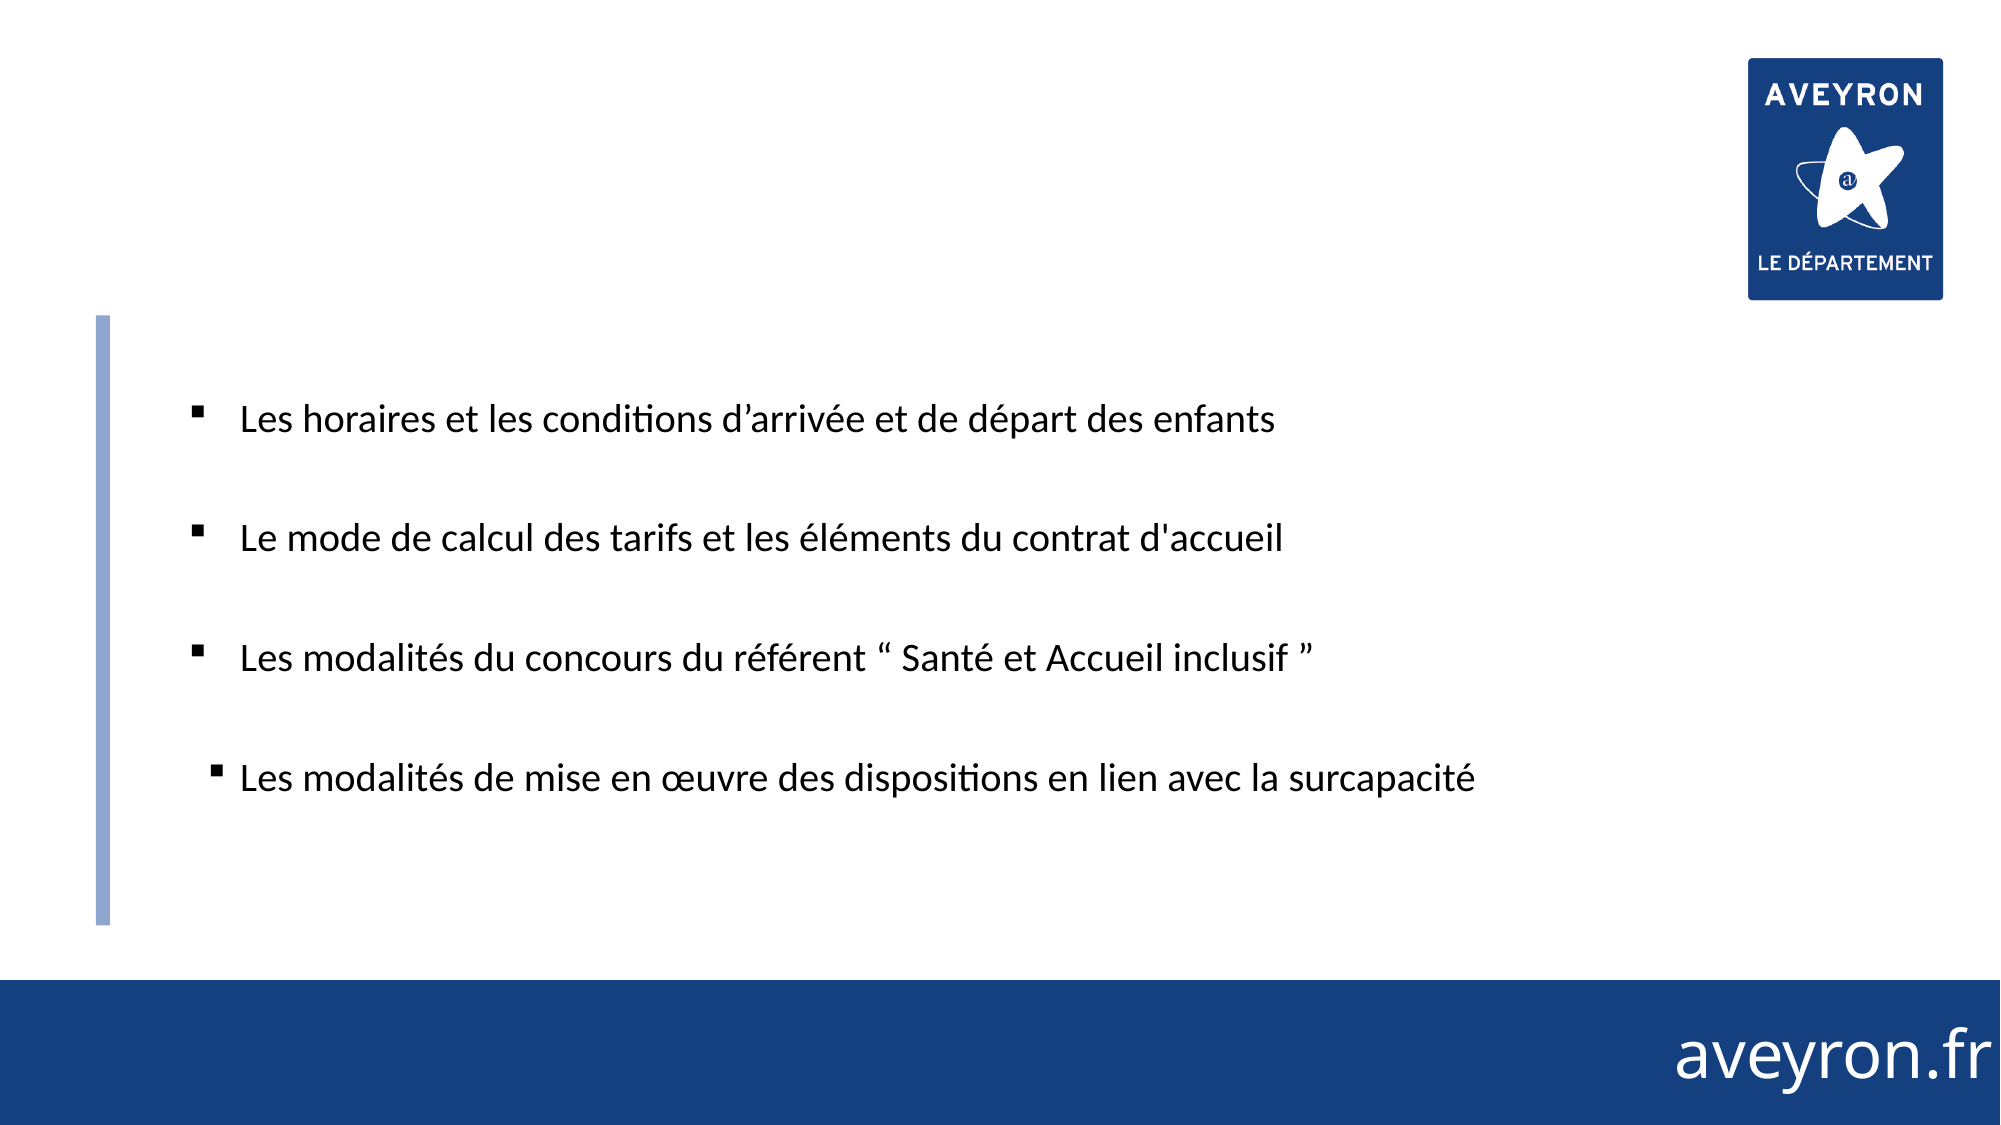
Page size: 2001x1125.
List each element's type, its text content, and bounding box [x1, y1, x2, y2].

picture [1744, 54, 1947, 304]
list Les horaires et les conditions d’arrivée et de départ des enfants Le mode de calcul des tarifs et les éléments du contrat d'accueil Les modalités du concours du référent “ Santé et Accueil inclusif ” Les modalités de mise en œuvre des dispositions en lien avec la surcapacité [126, 389, 1708, 940]
slide_number 20 [1412, 1042, 1863, 1103]
